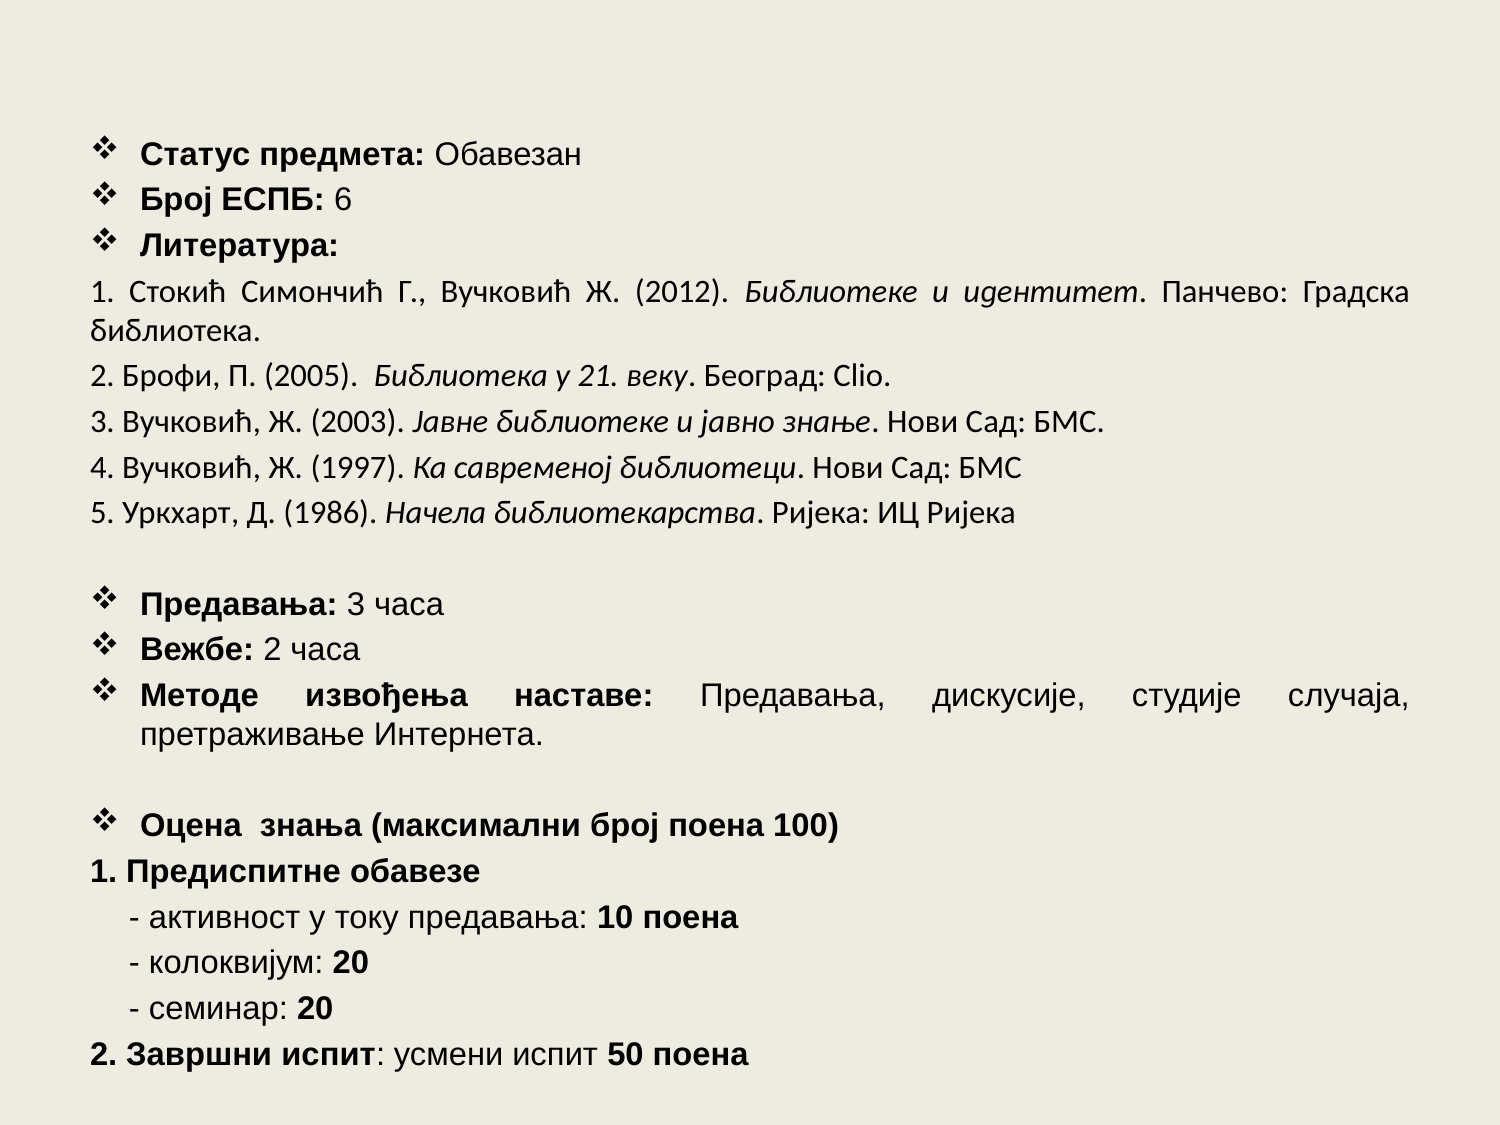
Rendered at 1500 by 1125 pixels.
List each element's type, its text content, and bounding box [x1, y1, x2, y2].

list Статус предмета: Обавезан Број ЕСПБ: 6 Литература: 1. Стокић Симончић Г., Вучковић Ж. (2012). Библиотеке и идентитет. Панчево: Градска библиотека. 2. Брофи, П. (2005). Библиотека у 21. веку. Београд: Clio. 3. Вучковић, Ж. (2003). Јавне библиотеке и јавно знање. Нови Сад: БМС. 4. Вучковић, Ж. (1997). Ка савременој библиотеци. Нови Сад: БМС 5. Уркхарт, Д. (1986). Начела библиотекарства. Ријека: ИЦ Ријека Предавања: 3 часа Вежбе: 2 часа Методе извођења наставе: Предавања, дискусије, студије случаја, претраживање Интернета. Оцена знања (максимални број поена 100) 1. Предиспитне обавезе - активност у току предавања: 10 поена - колоквијум: 20 - семинар: 20 2. Завршни испит: усмени испит 50 поена [75, 125, 1425, 1088]
